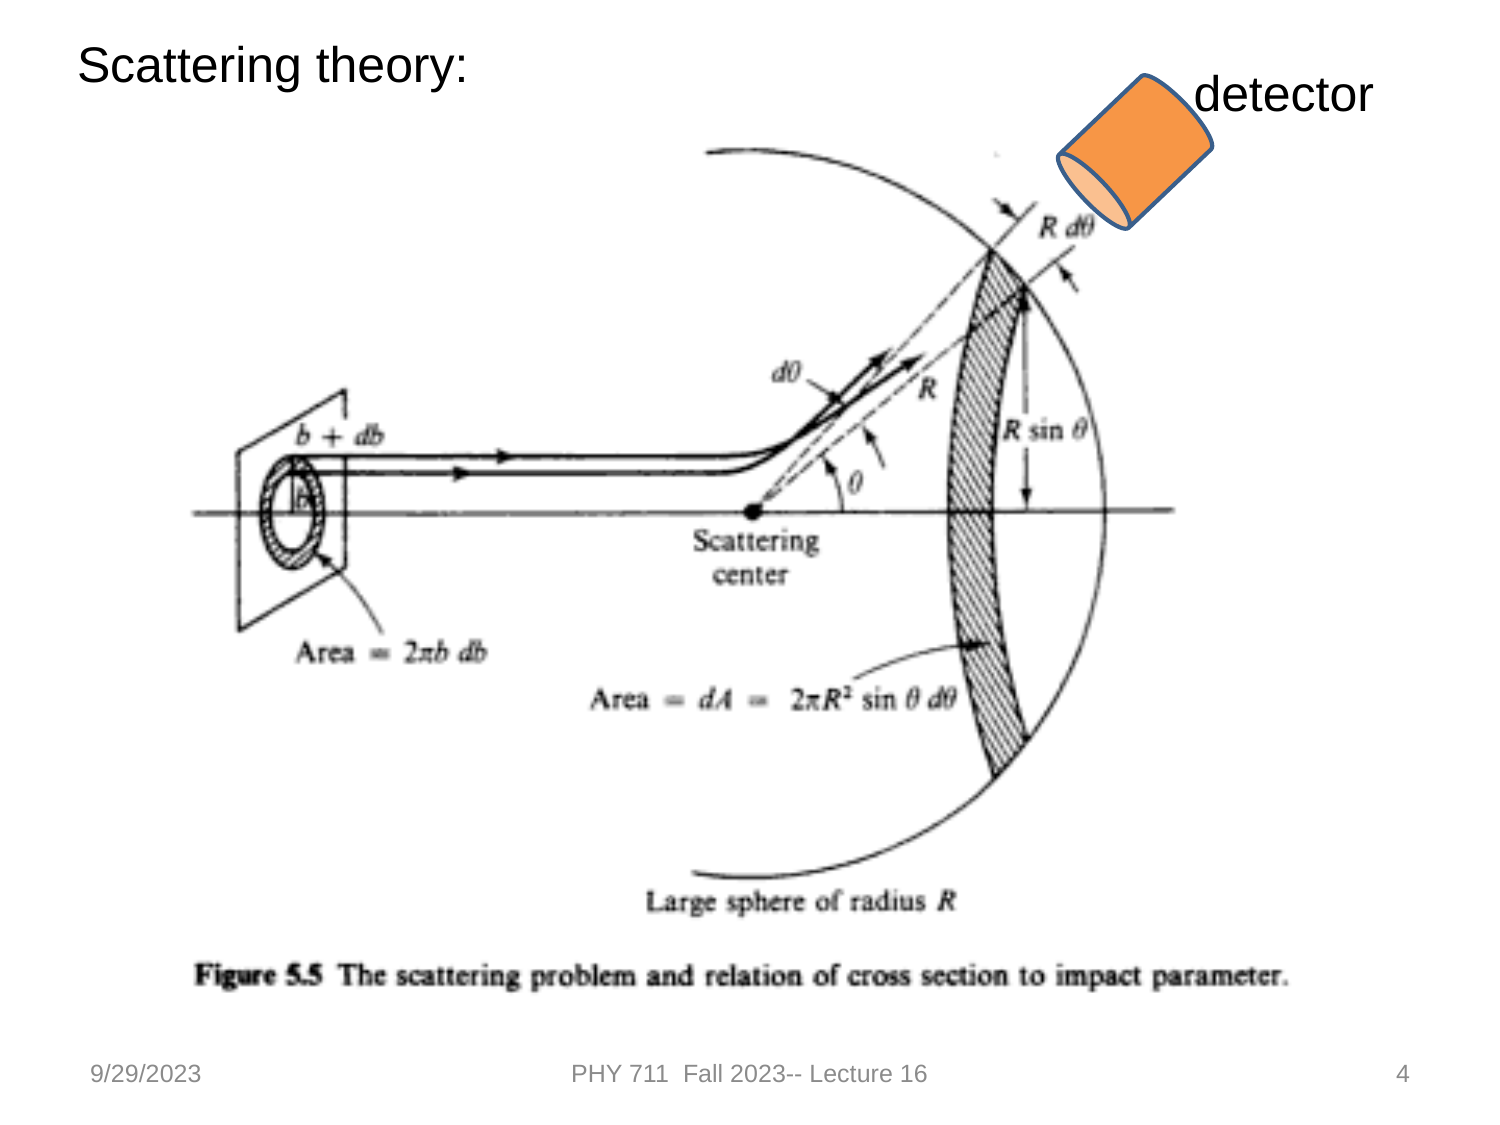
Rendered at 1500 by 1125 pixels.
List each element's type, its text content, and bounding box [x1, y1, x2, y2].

text_box detector [1178, 54, 1397, 130]
text_box Scattering theory: [62, 24, 1338, 100]
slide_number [75, 1042, 425, 1103]
text_box [1115, 73, 1178, 98]
slide_number 4 [1074, 1042, 1425, 1103]
footer PHY 711 Fall 2023-- Lecture 16 [512, 1071, 988, 1103]
picture [162, 99, 1378, 1063]
